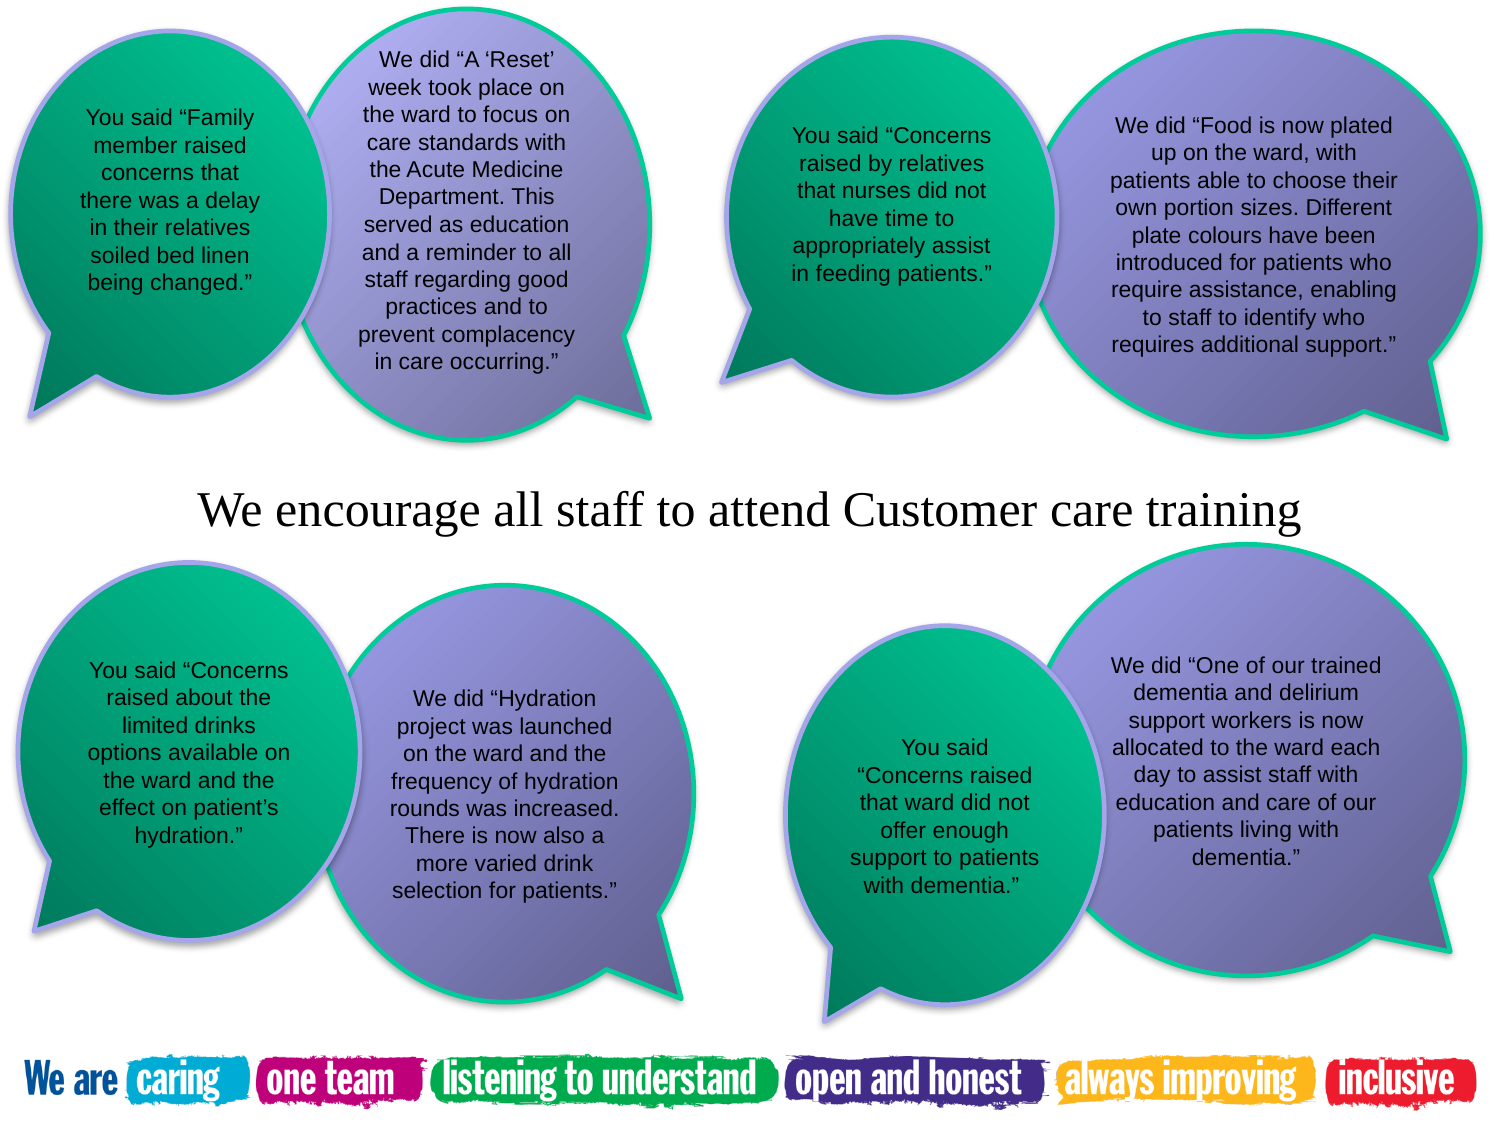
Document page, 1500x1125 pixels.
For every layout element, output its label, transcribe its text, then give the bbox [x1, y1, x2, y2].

text_box We did “One of our trained dementia and delirium support workers is now allocated to the ward each day to assist staff with education and care of our patients living with dementia.” [1048, 544, 1465, 976]
text_box We did “A ‘Reset’ week took place on the ward to focus on care standards with the Acute Medicine Department. This served as education and a reminder to all staff regarding good practices and to prevent complacency in care occurring.” [305, 8, 650, 441]
text_box You said “Concerns raised by relatives that nurses did not have time to appropriately assist in feeding patients.” [721, 37, 1058, 398]
picture [23, 1053, 1477, 1111]
text_box We encourage all staff to attend Customer care training [112, 468, 1388, 544]
text_box We did “Food is now plated up on the ward, with patients able to choose their own portion sizes. Different plate colours have been introduced for patients who require assistance, enabling to staff to identify who requires additional support.” [1042, 30, 1481, 440]
text_box You said “Concerns raised that ward did not offer enough support to patients with dementia.” [785, 625, 1105, 1022]
text_box You said “Concerns raised about the limited drinks options available on the ward and the effect on patient’s hydration.” [17, 562, 361, 941]
text_box We did “Hydration project was launched on the ward and the frequency of hydration rounds was increased. There is now also a more varied drink selection for patients.” [328, 585, 694, 1003]
text_box You said “Family member raised concerns that there was a delay in their relatives soiled bed linen being changed.” [10, 30, 330, 417]
